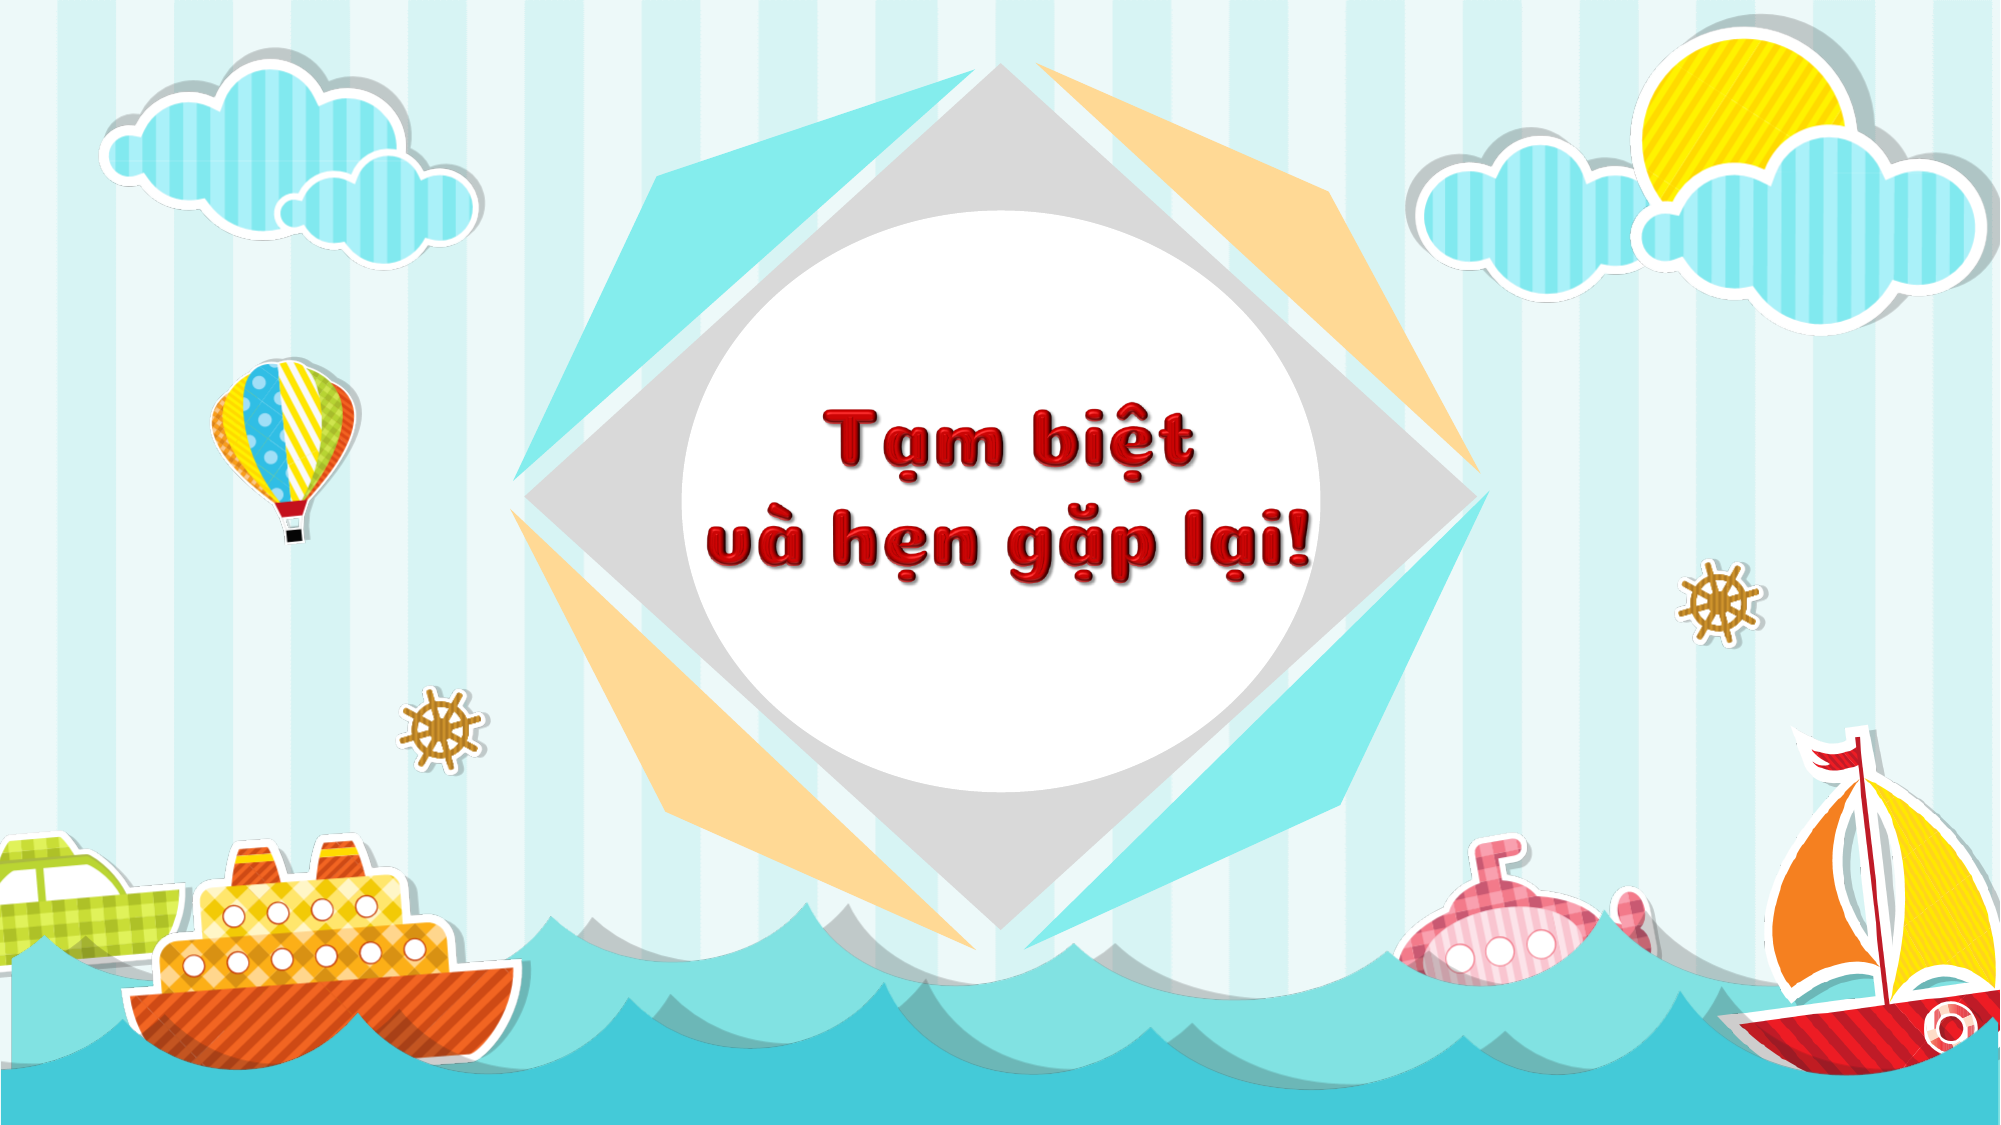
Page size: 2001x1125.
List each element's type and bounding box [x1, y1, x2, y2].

picture [0, 0, 2000, 1125]
text_box [424, 0, 1574, 1035]
picture [584, 386, 1433, 599]
